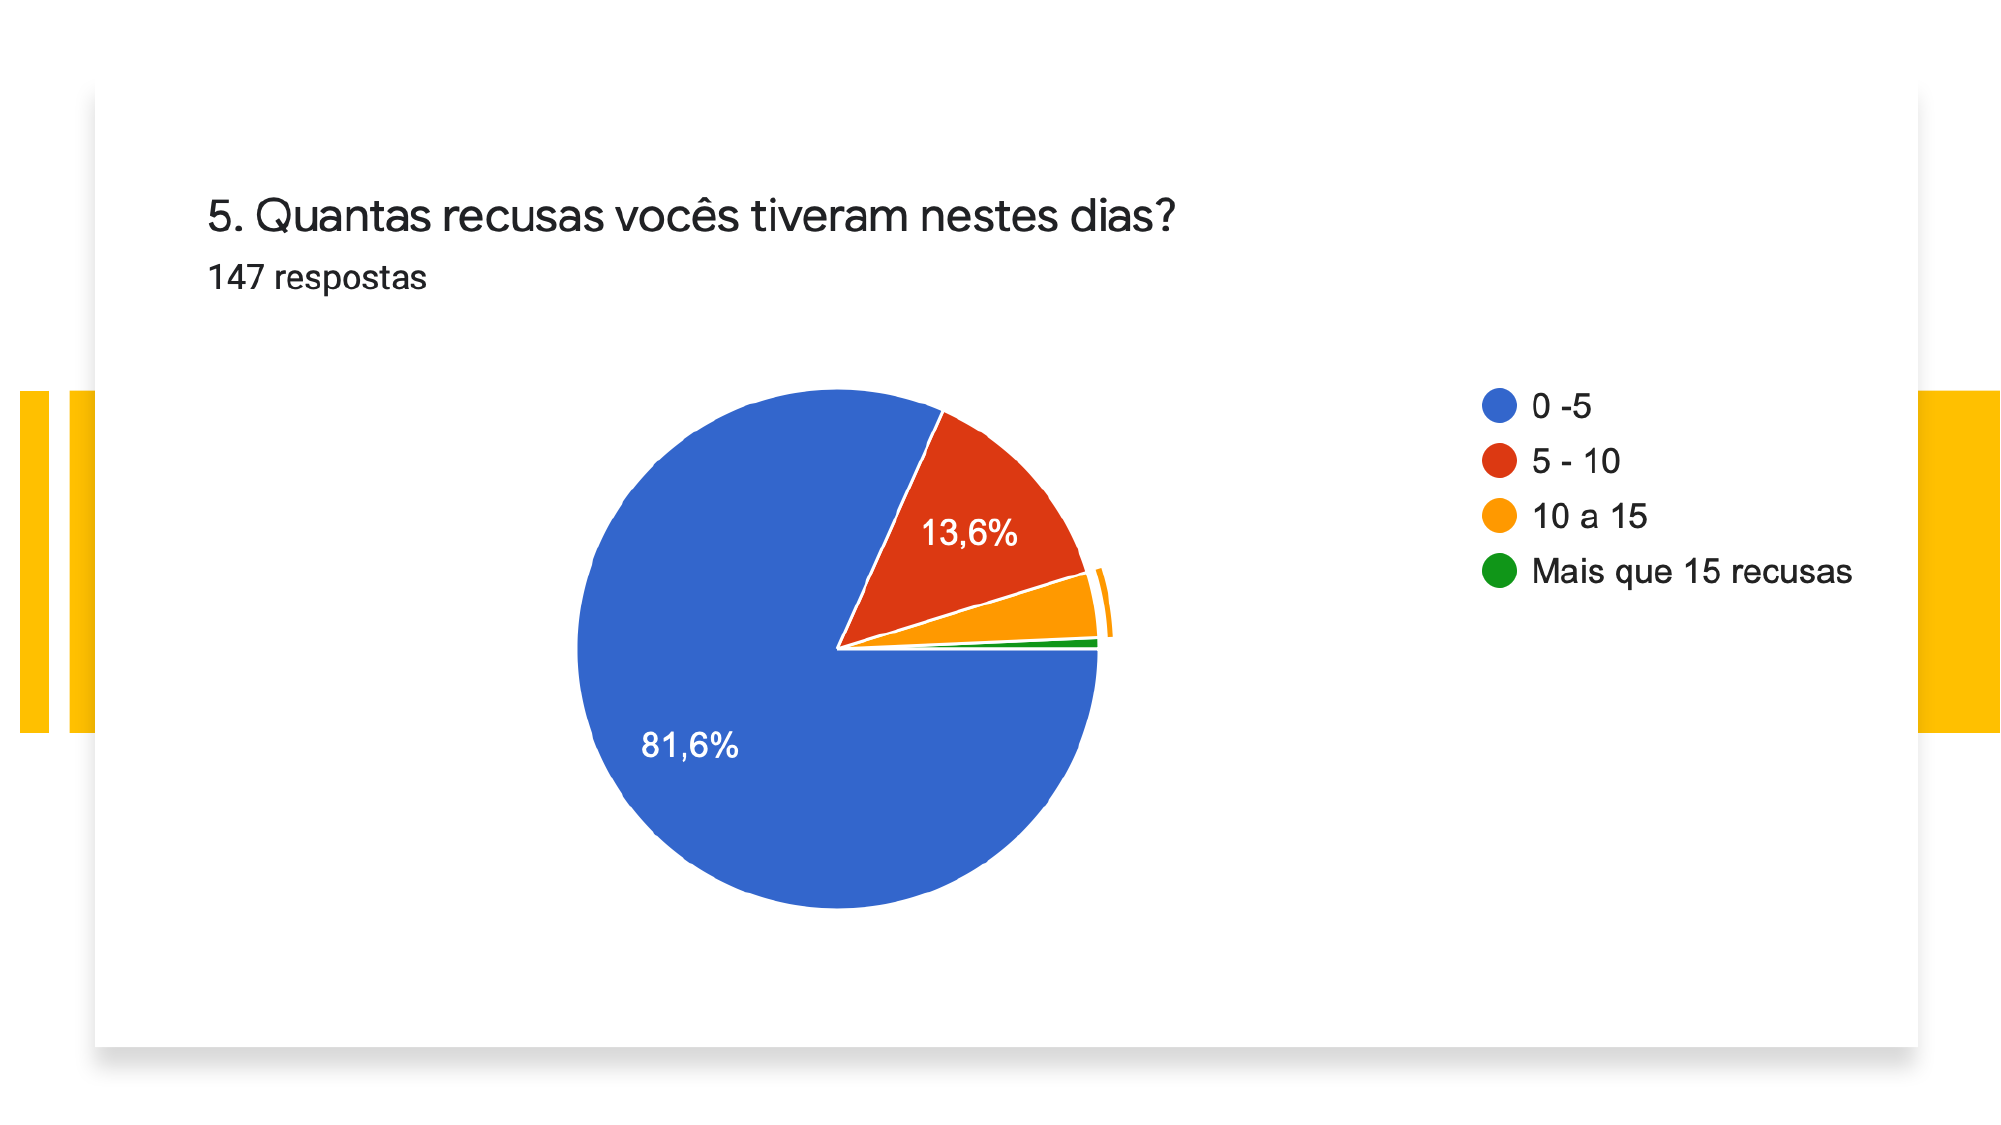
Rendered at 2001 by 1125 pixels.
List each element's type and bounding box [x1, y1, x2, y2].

text_box [0, 0, 2000, 1125]
text_box [1881, 390, 2000, 734]
text_box [94, 734, 1919, 1048]
text_box [34, 390, 137, 734]
text_box [94, 75, 1919, 390]
list [137, 115, 1881, 1008]
